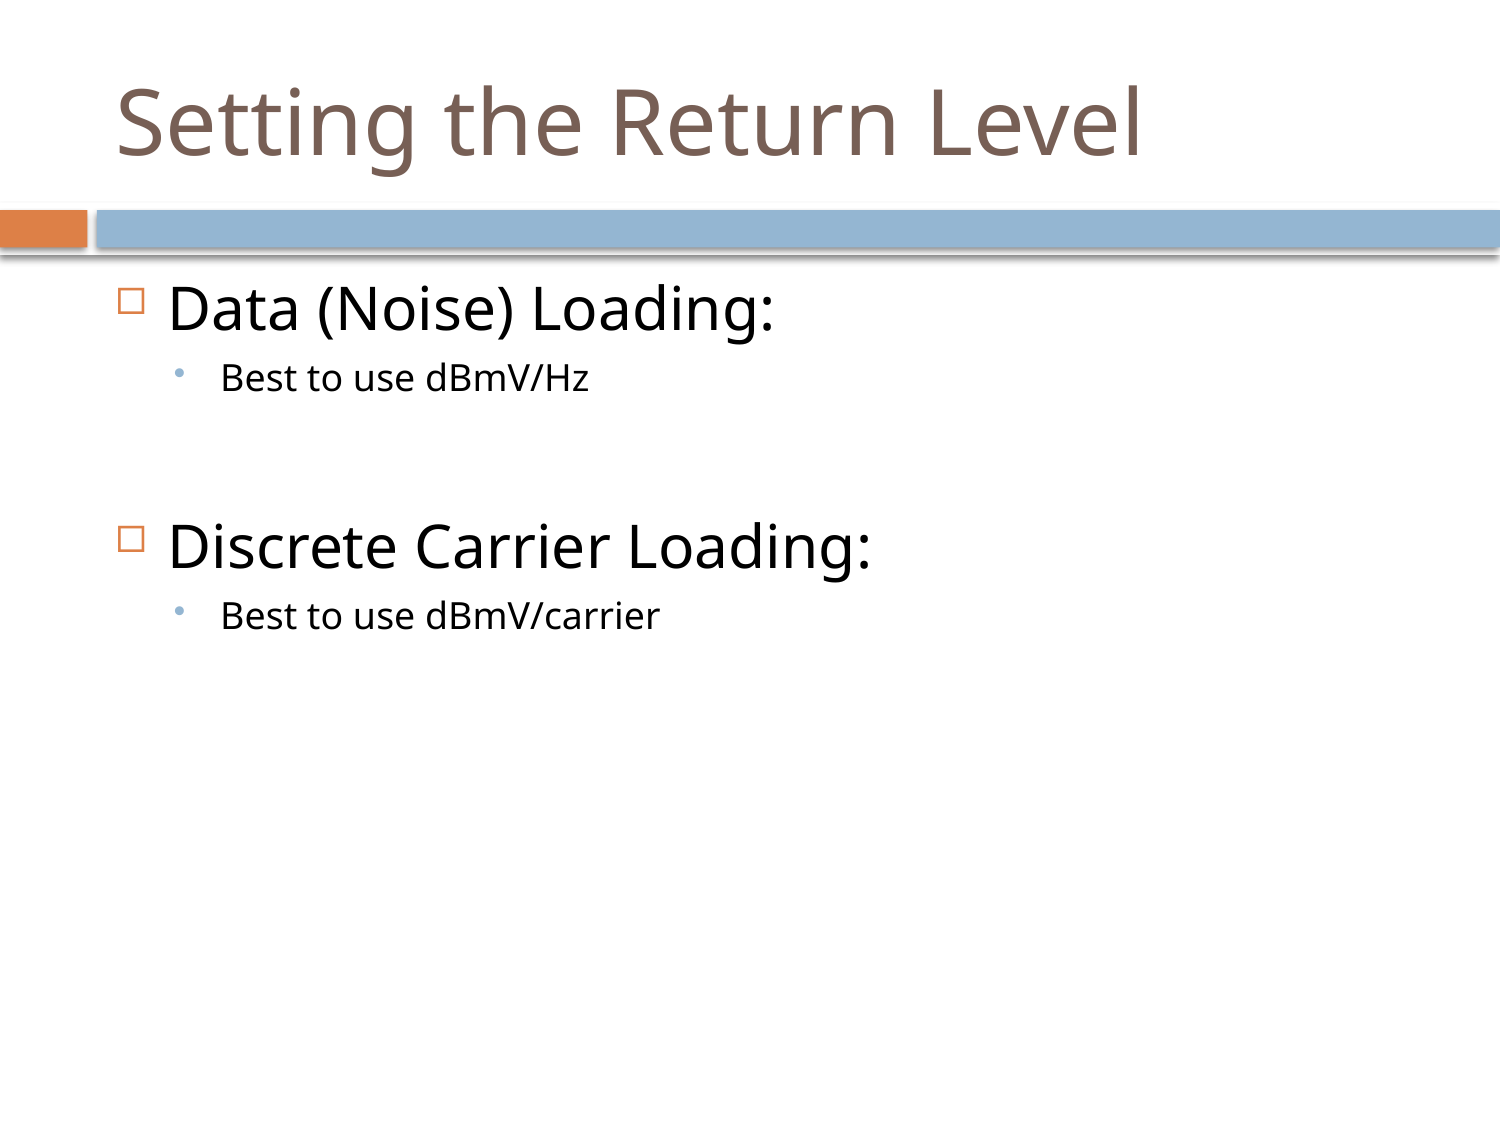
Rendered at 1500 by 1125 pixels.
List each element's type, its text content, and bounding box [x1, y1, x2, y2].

title Setting the Return Level [100, 37, 1438, 200]
list Data (Noise) Loading: Best to use dBmV/Hz Discrete Carrier Loading: Best to use dBmV/carrier [100, 262, 1438, 1005]
